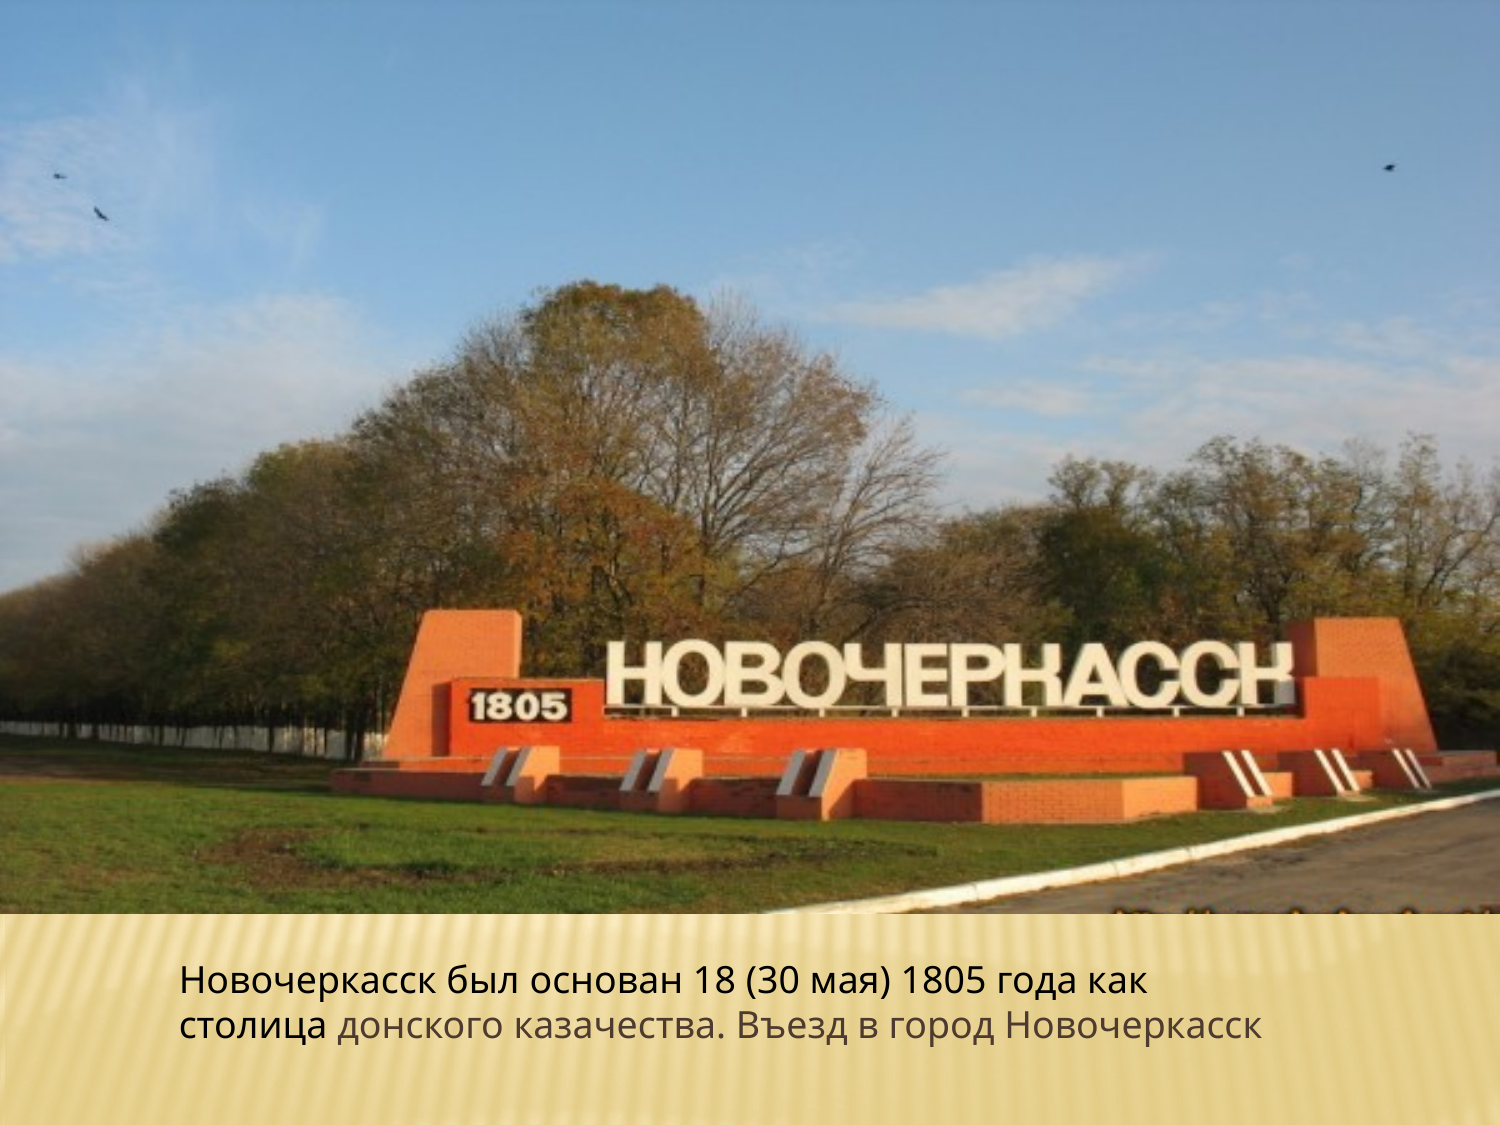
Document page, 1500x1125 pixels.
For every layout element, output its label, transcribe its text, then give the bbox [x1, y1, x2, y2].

text_box Новочеркасск был основан 18 (30 мая) 1805 года как столица донского казачества. Въезд в город Новочеркасск [163, 949, 1395, 1054]
picture [0, 0, 1500, 915]
